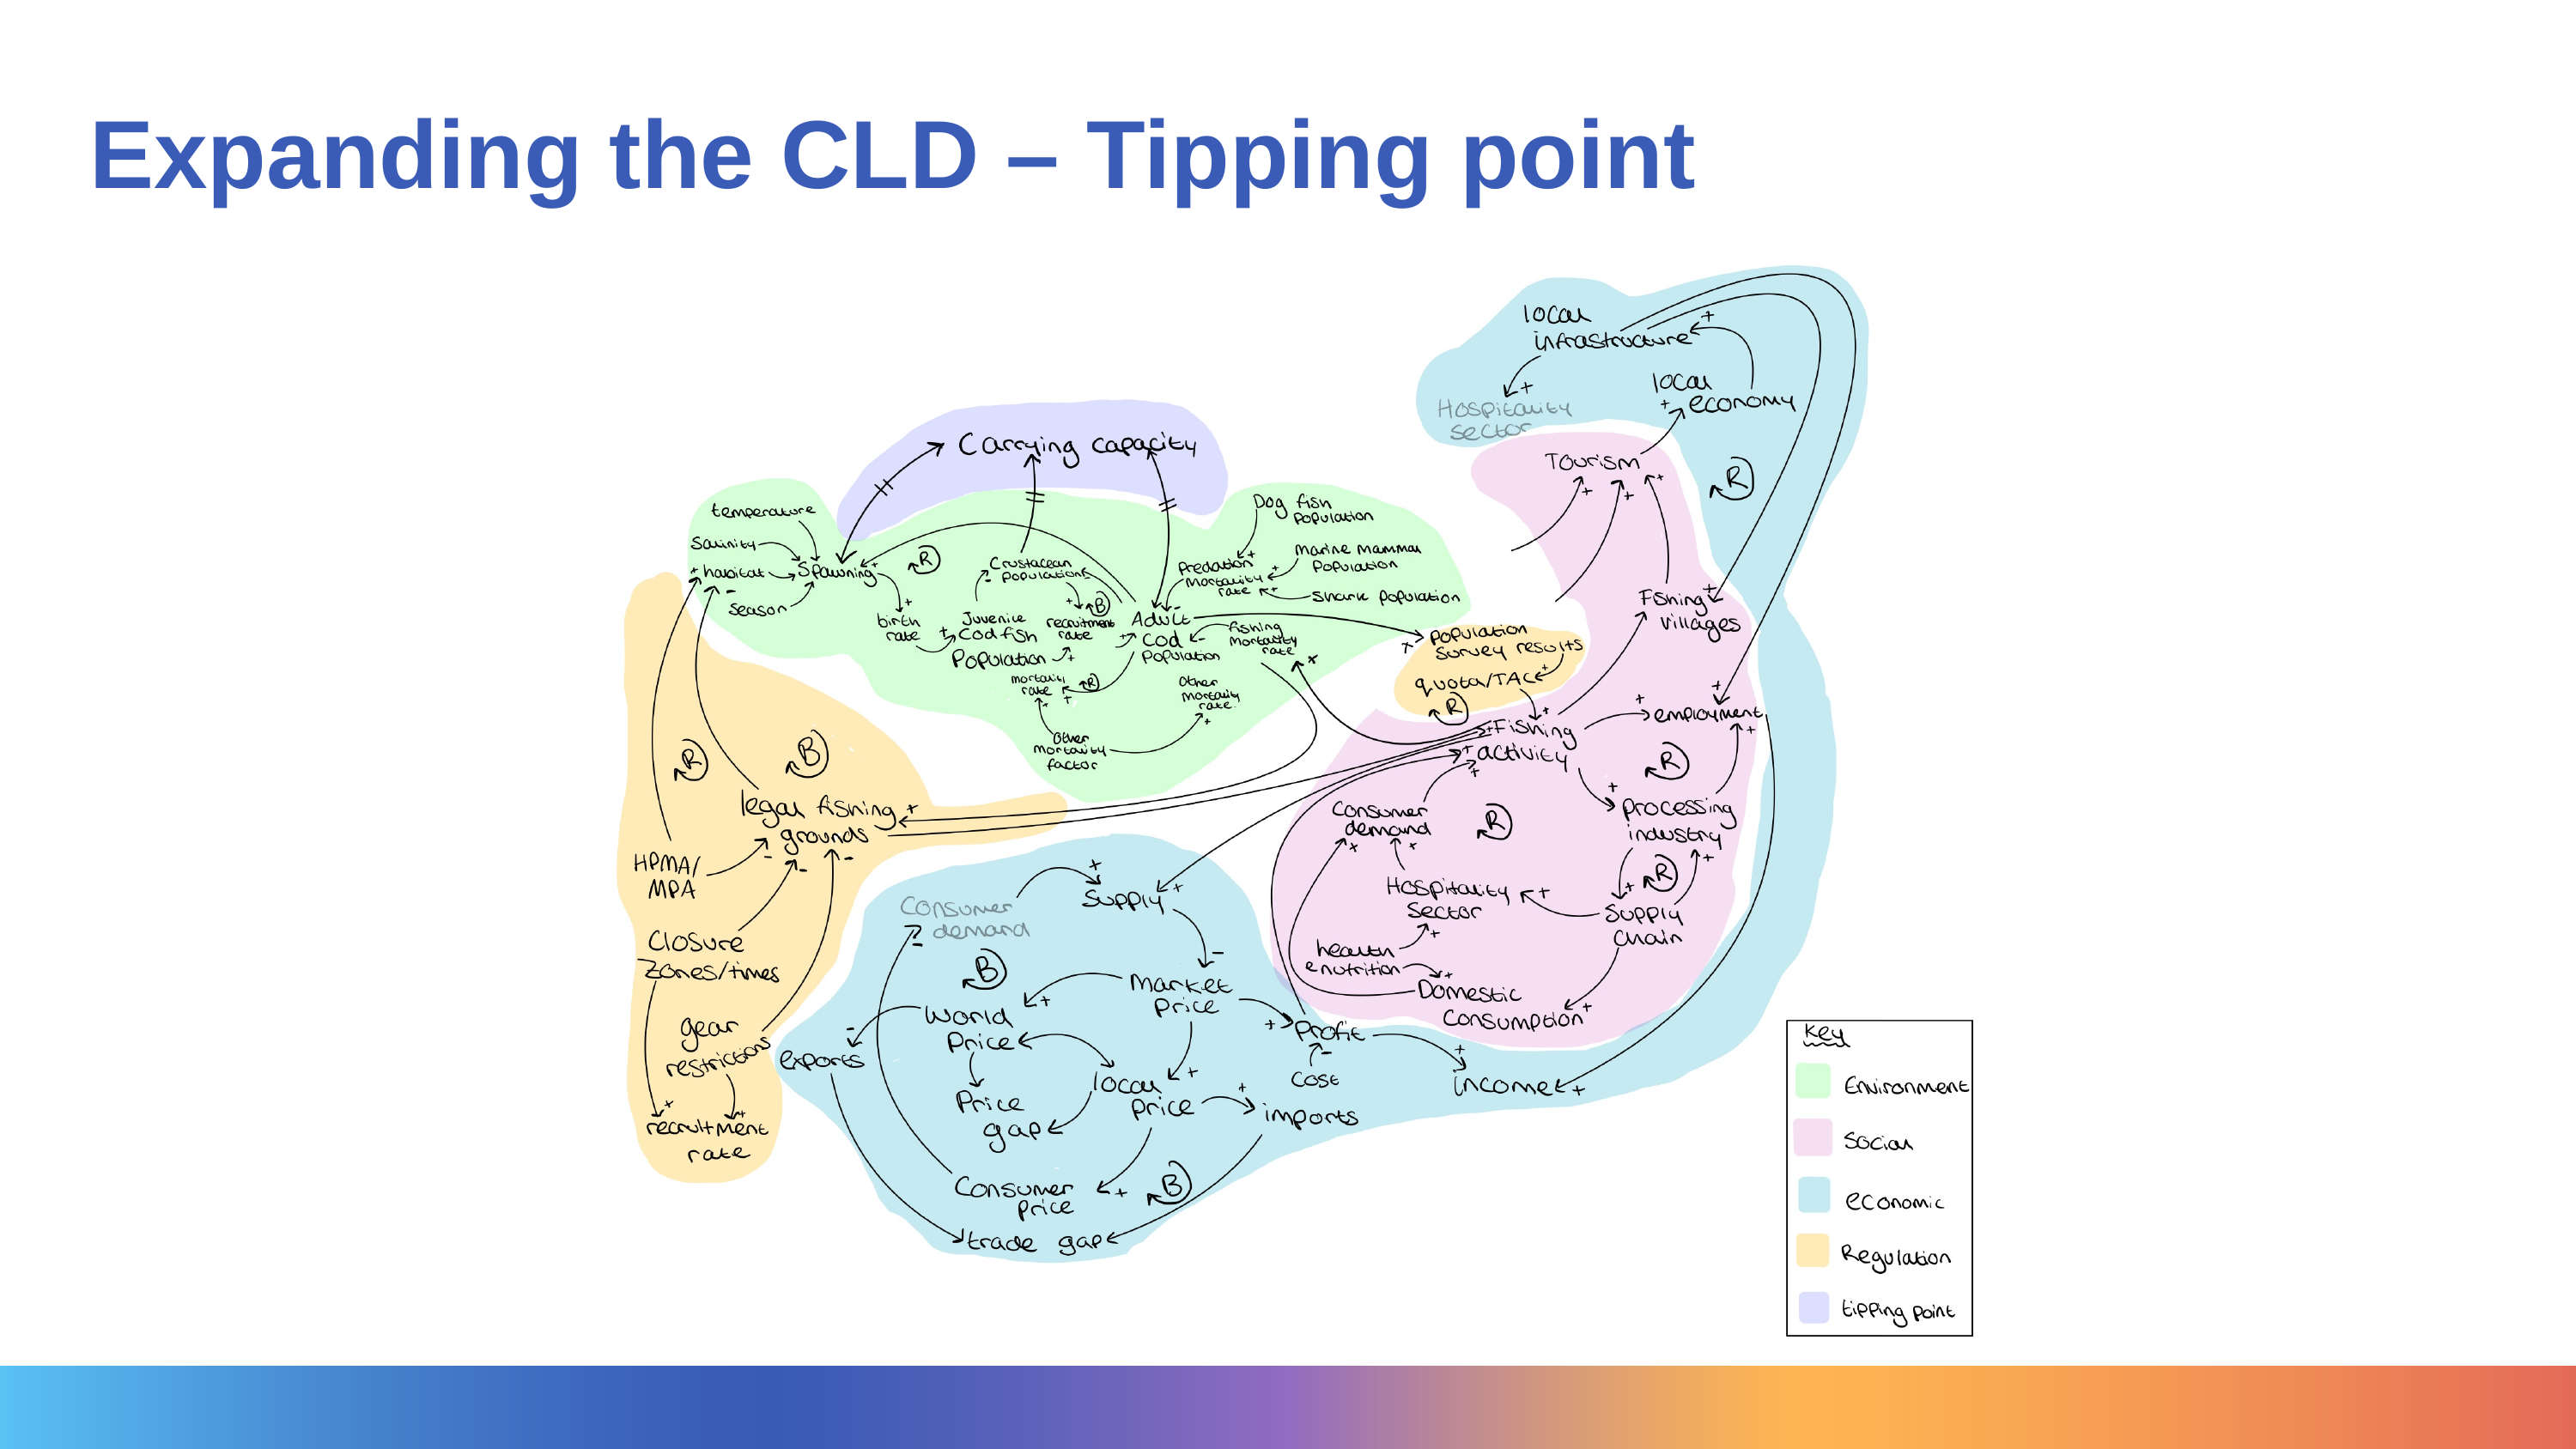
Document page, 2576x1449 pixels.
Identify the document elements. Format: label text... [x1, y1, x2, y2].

title Expanding the CLD – Tipping point [76, 54, 2500, 261]
picture [582, 239, 1994, 1355]
picture [0, 1366, 2576, 1449]
